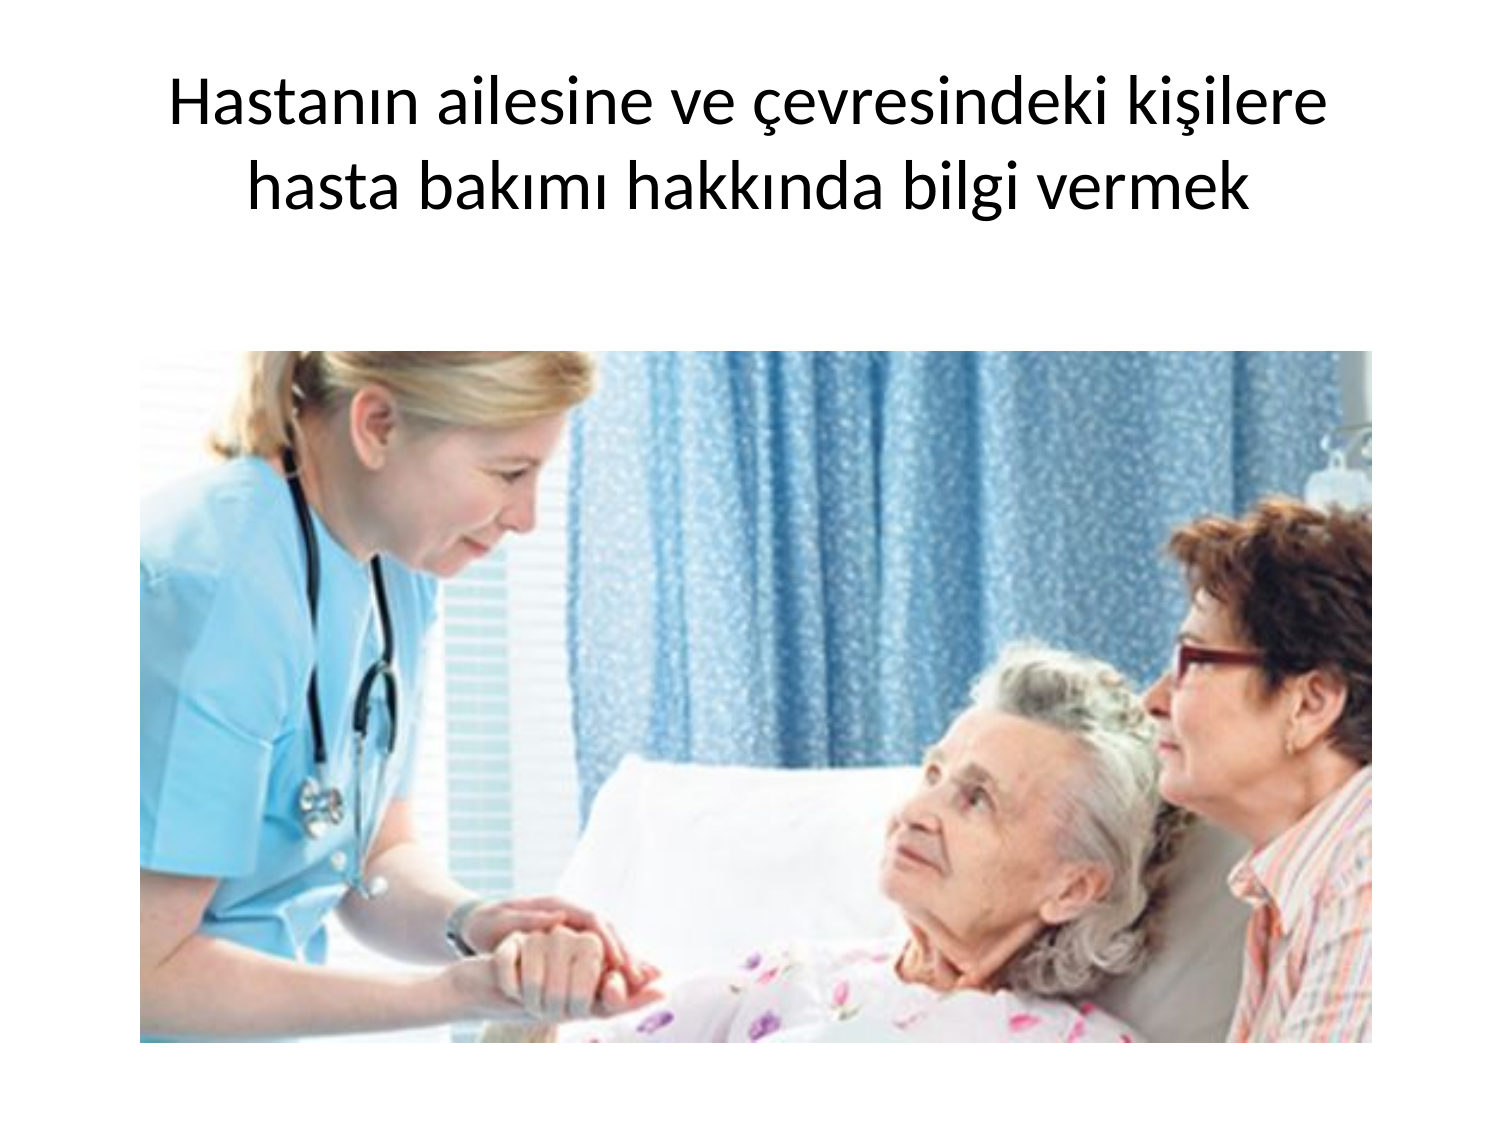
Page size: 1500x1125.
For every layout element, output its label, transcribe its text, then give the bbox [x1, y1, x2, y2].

title Hastanın ailesine ve çevresindeki kişilere hasta bakımı hakkında bilgi vermek [75, 45, 1425, 233]
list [140, 351, 1372, 1044]
